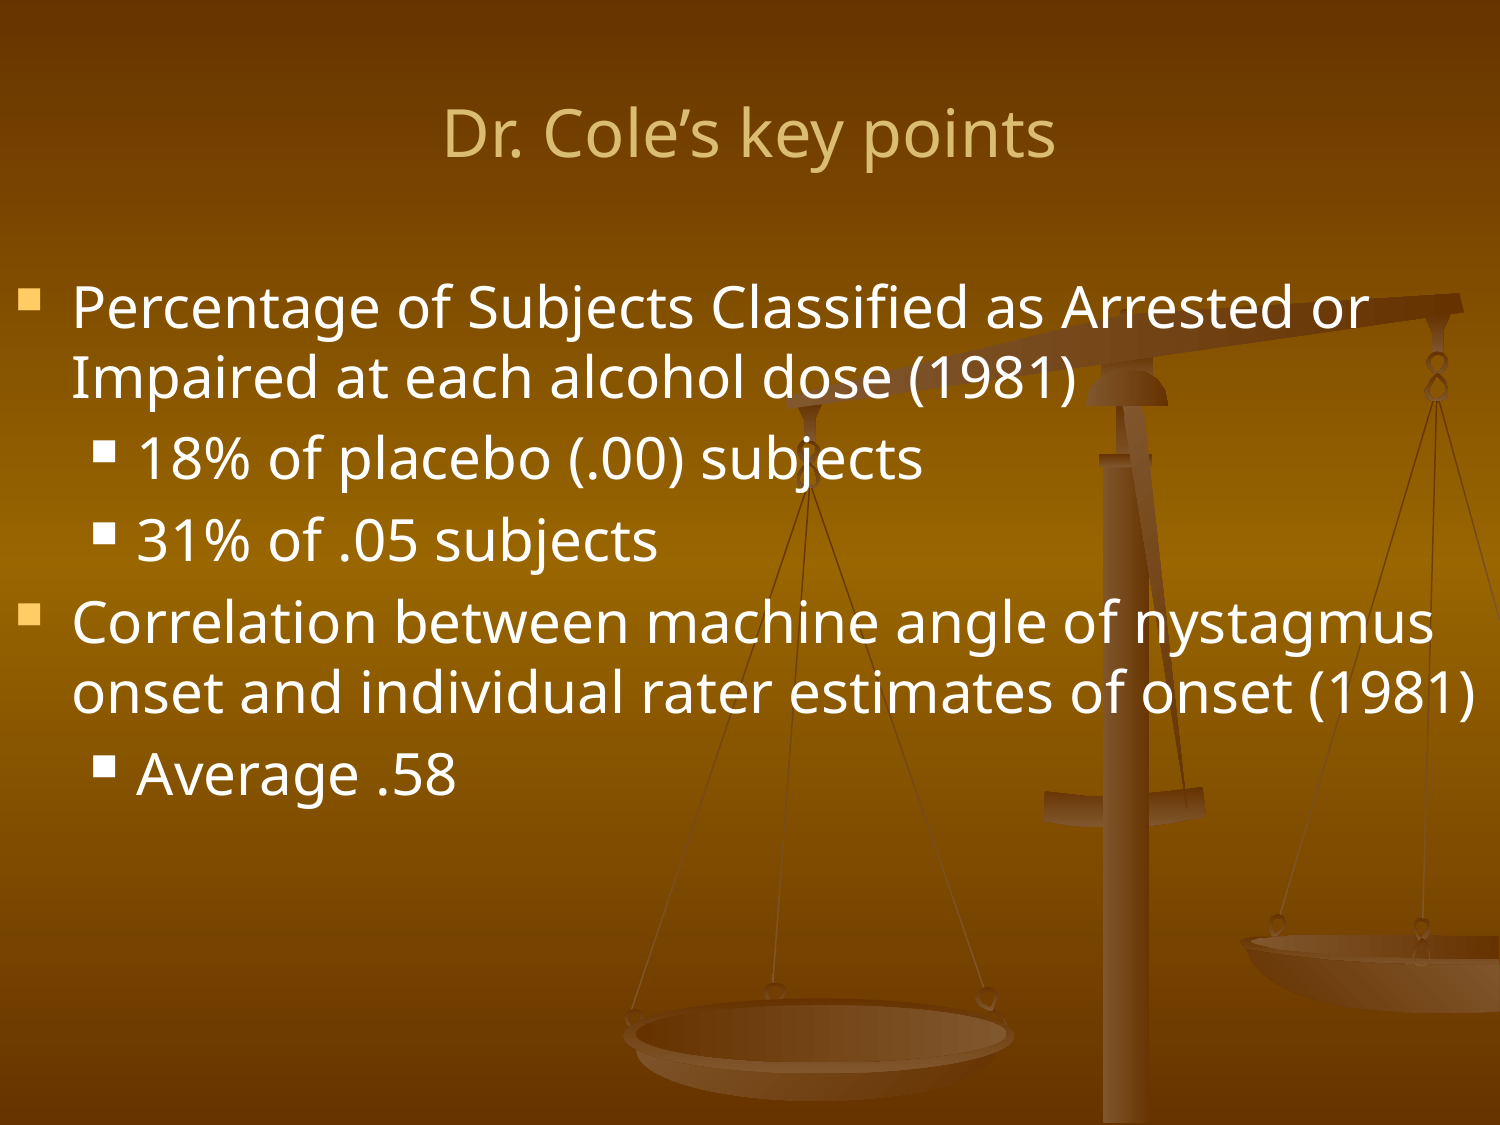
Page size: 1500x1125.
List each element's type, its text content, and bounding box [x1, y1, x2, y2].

list Percentage of Subjects Classified as Arrested or Impaired at each alcohol dose (1981) 18% of placebo (.00) subjects 31% of .05 subjects Correlation between machine angle of nystagmus onset and individual rater estimates of onset (1981) Average .58 [0, 262, 1500, 1125]
title Dr. Cole’s key points [112, 37, 1388, 226]
